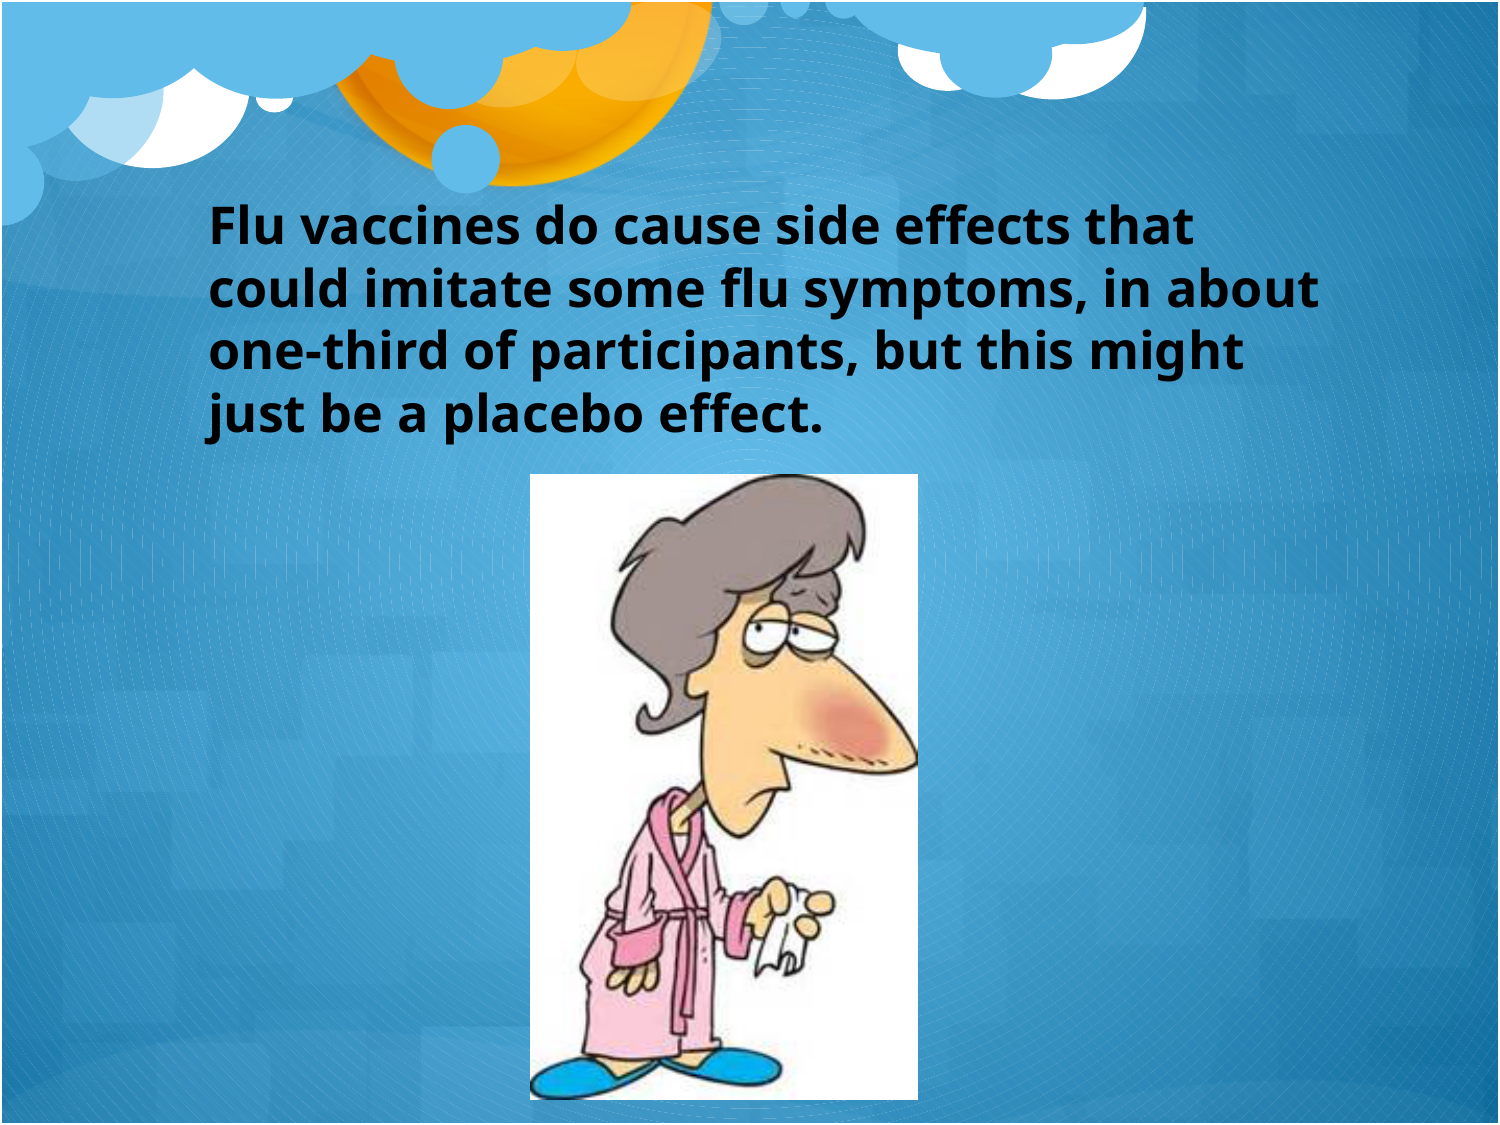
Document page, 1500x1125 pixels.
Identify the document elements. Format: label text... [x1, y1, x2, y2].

picture [2, 2, 1498, 1123]
text_box Flu vaccines do cause side effects that could imitate some flu symptoms, in about one-third of participants, but this might just be a placebo effect. [193, 185, 1345, 337]
